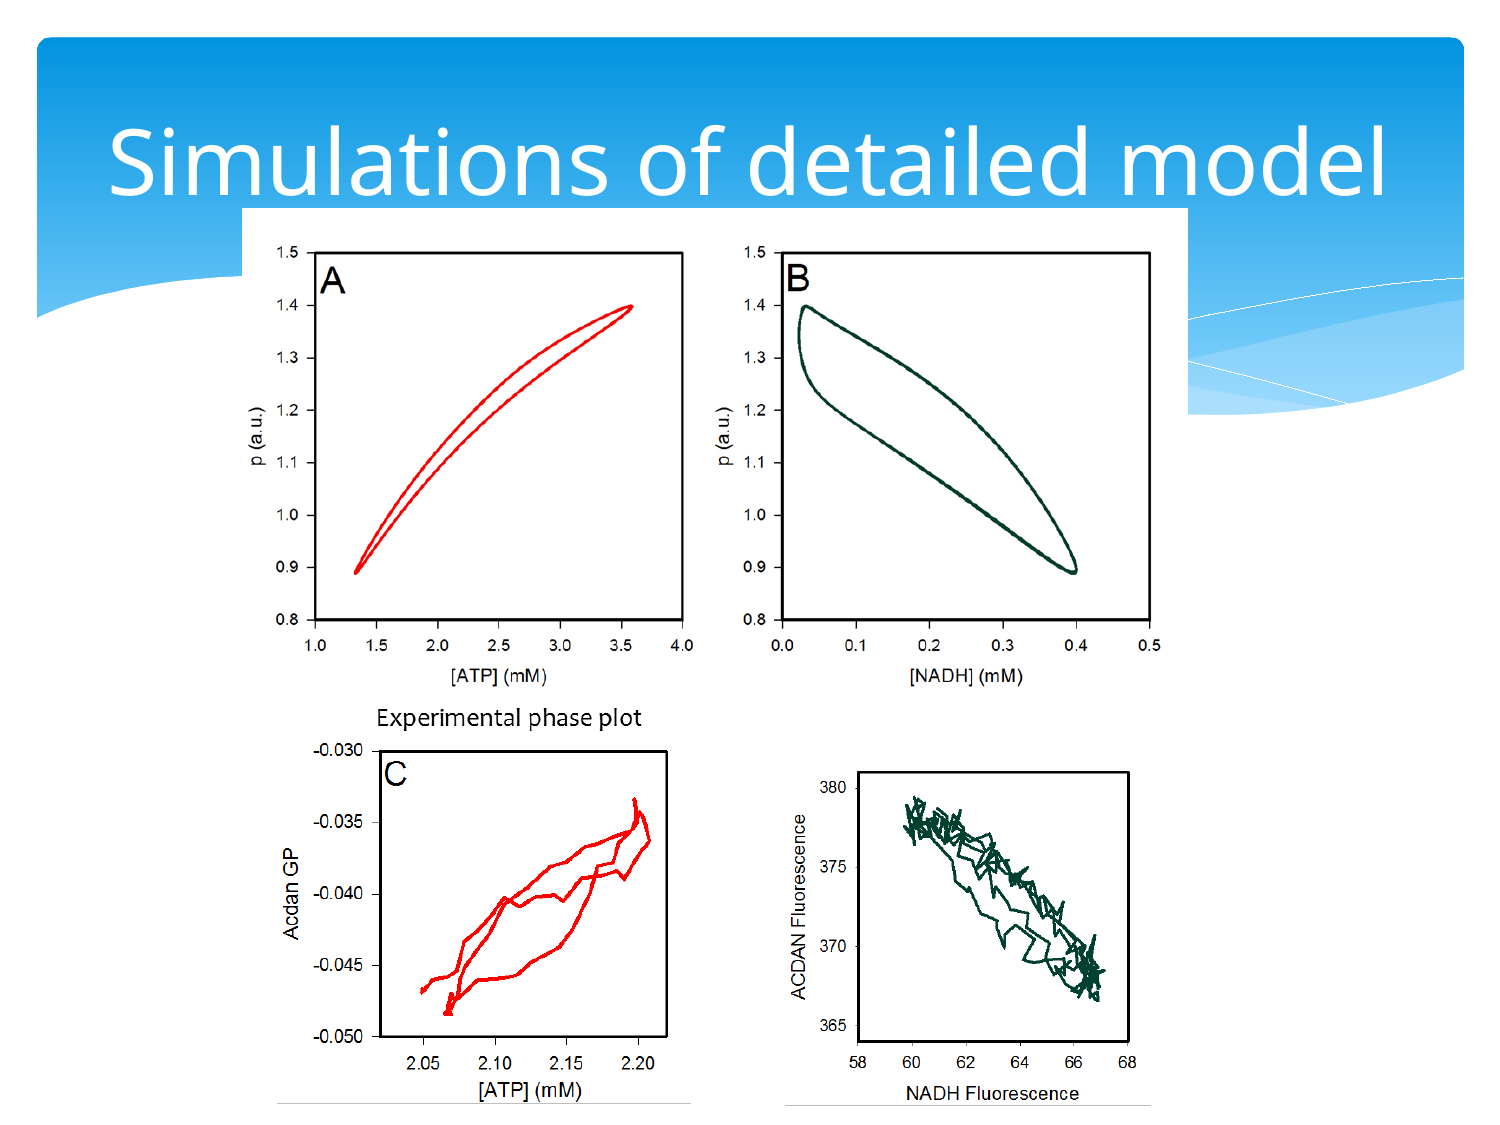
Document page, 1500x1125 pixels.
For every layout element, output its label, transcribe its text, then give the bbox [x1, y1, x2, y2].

title Simulations of detailed model [75, 55, 1425, 261]
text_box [277, 694, 1151, 1107]
picture [241, 207, 1188, 688]
